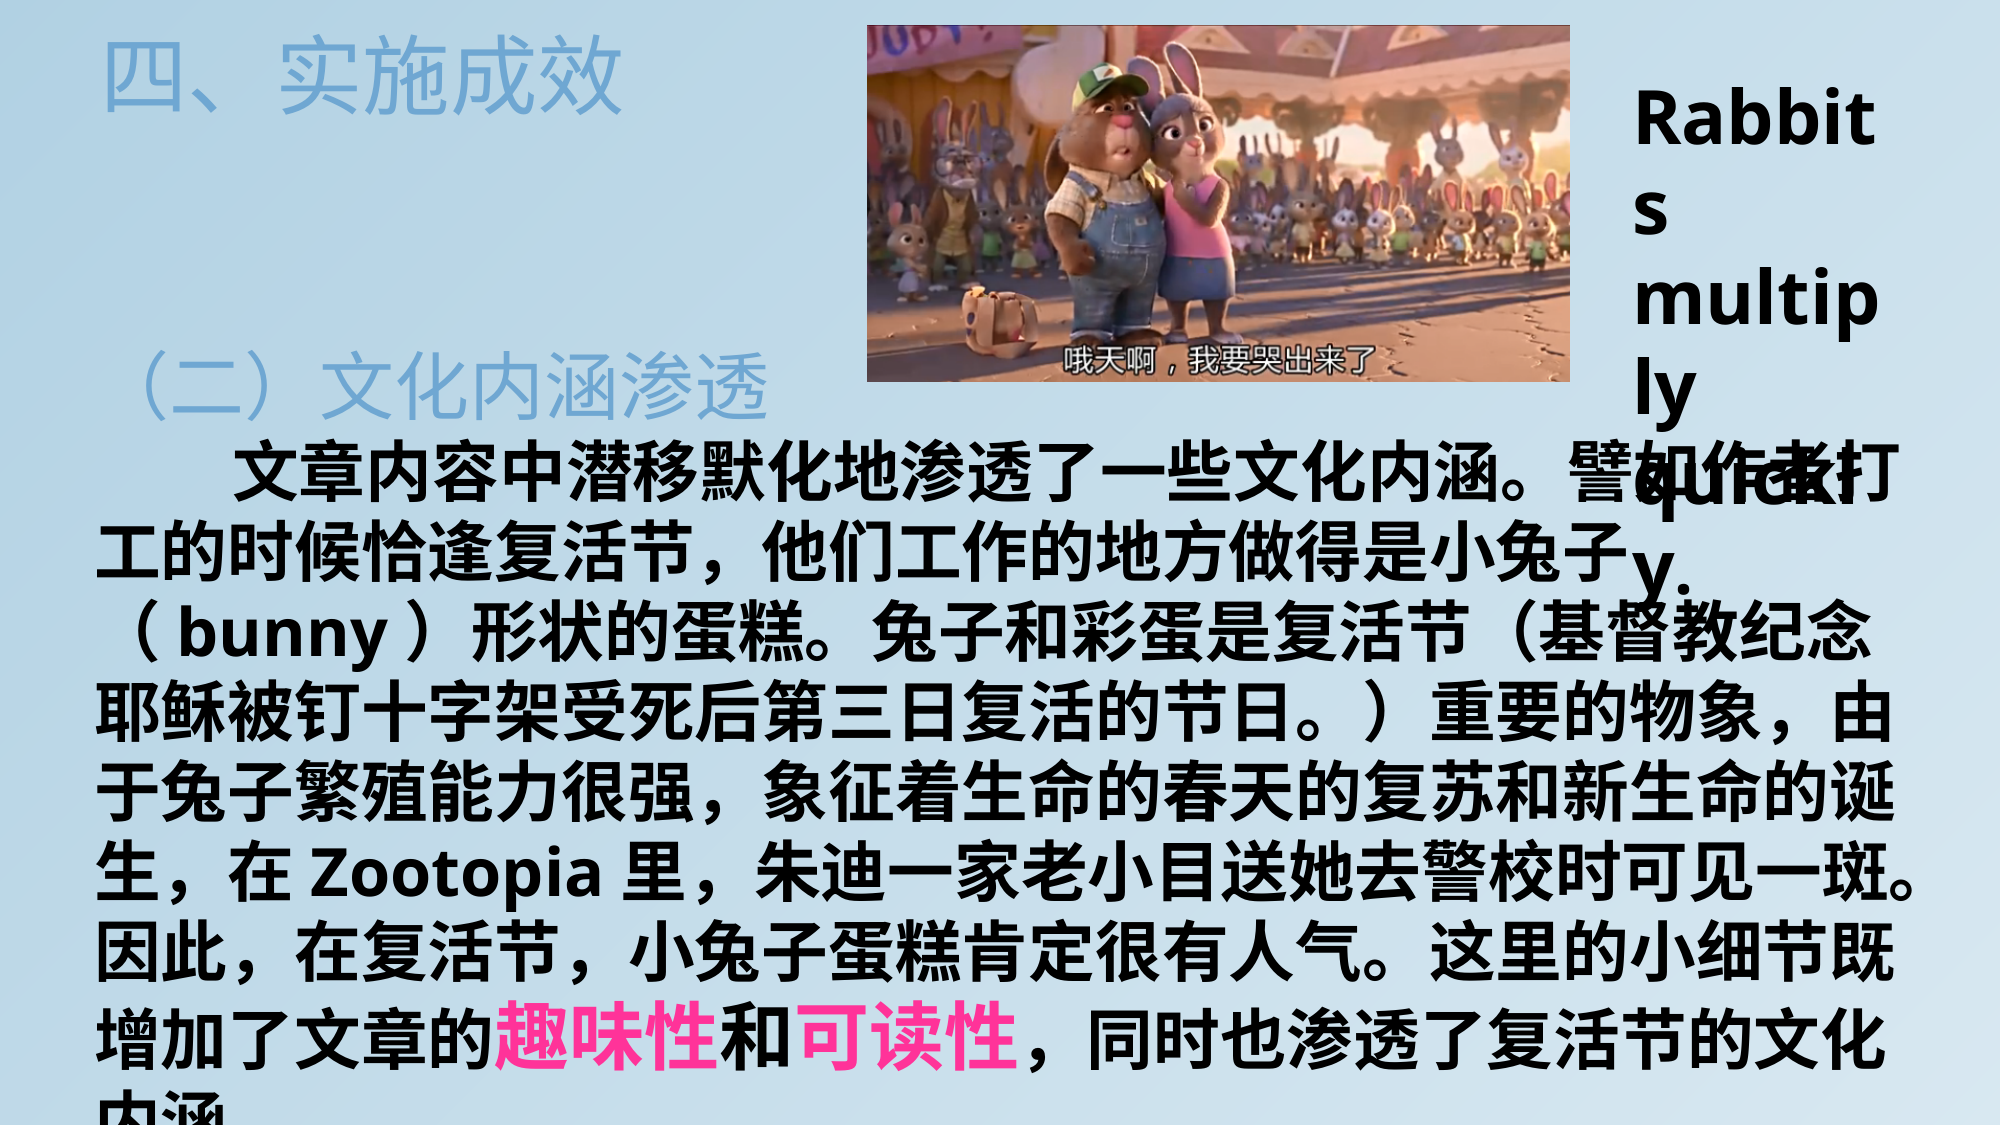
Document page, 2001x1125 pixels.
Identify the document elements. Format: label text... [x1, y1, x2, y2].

picture [867, 25, 1570, 382]
text_box （二）文化内涵渗透 文章内容中潜移默化地渗透了一些文化内涵。譬如作者打工的时候恰逢复活节，他们工作的地方做得是小兔子（bunny）形状的蛋糕。兔子和彩蛋是复活节（基督教纪念耶稣被钉十字架受死后第三日复活的节日。）重要的物象，由于兔子繁殖能力很强，象征着生命的春天的复苏和新生命的诞生，在Zootopia里，朱迪一家老小目送她去警校时可见一斑。因此，在复活节，小兔子蛋糕肯定很有人气。这里的小细节既增加了文章的趣味性和可读性，同时也渗透了复活节的文化内涵。 [0, 332, 1946, 1125]
text_box Rabbits multiply quickly. [1570, 62, 1908, 333]
text_box 四、实施成效 [74, 25, 867, 198]
